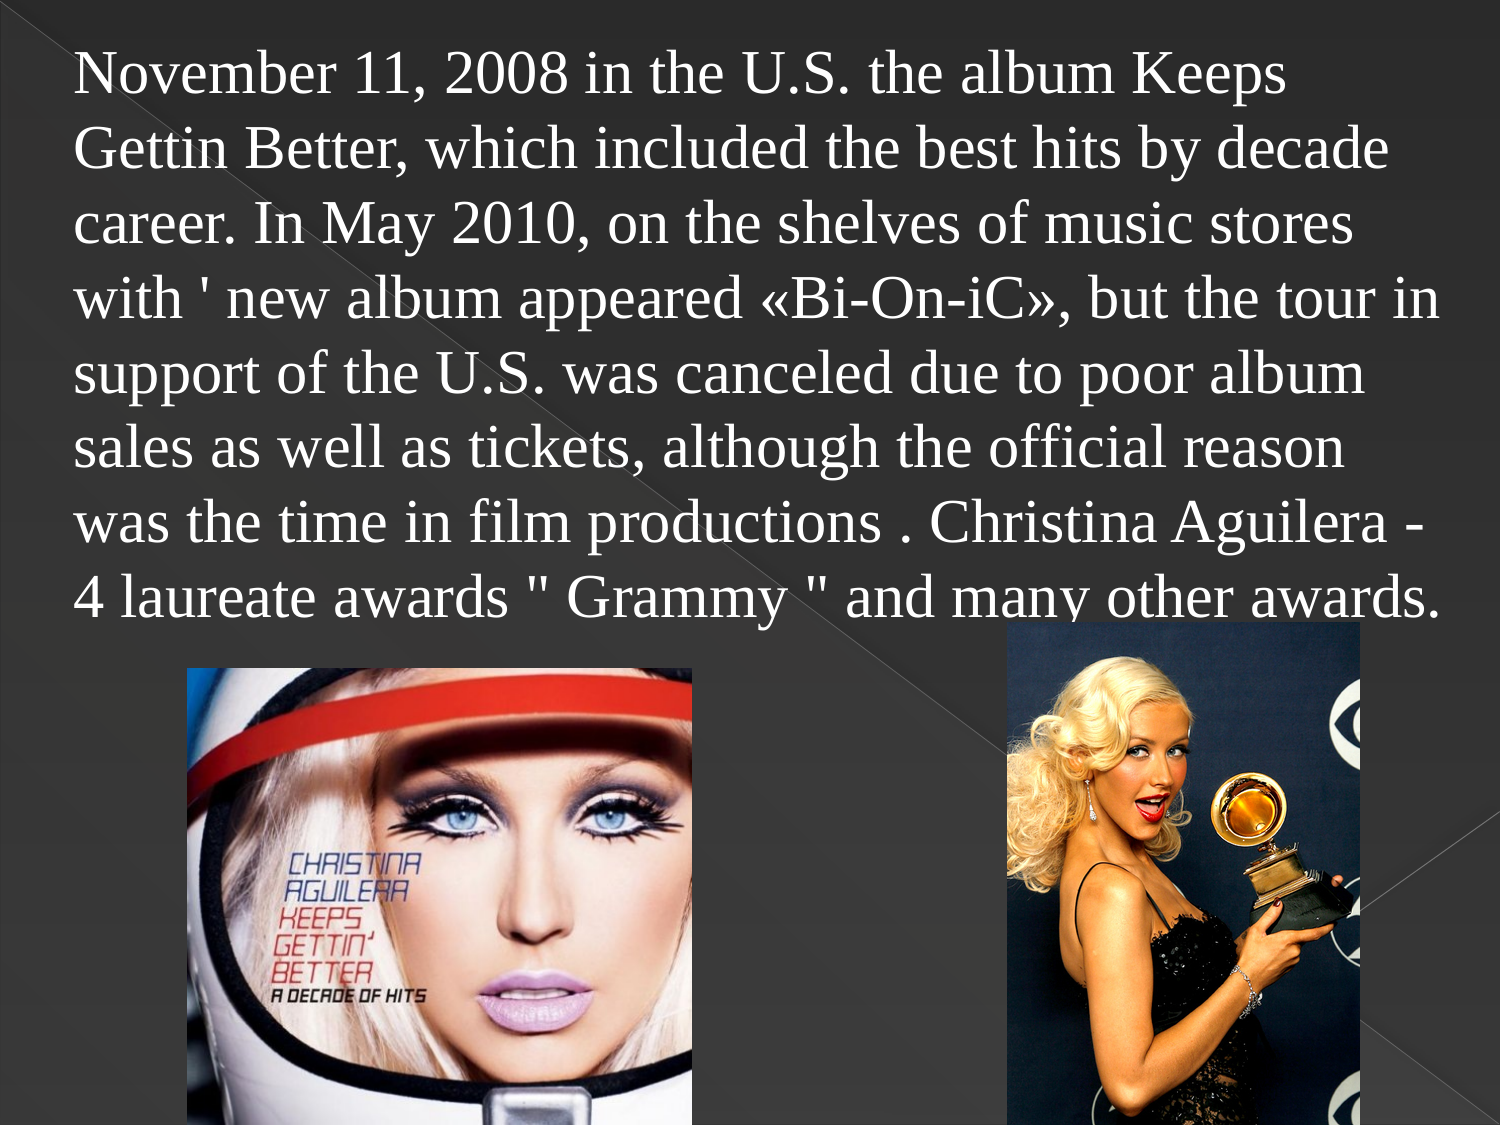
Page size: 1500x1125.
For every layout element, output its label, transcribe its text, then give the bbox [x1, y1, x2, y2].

picture [187, 668, 692, 1125]
list November 11, 2008 in the U.S. the album Keeps Gettin Better, which included the best hits by decade career. In May 2010, on the shelves of music stores with ' new album appeared «Bi-On-iC», but the tour in support of the U.S. was canceled due to poor album sales as well as tickets, although the official reason was the time in film productions . Christina Aguilera - 4 laureate awards " Grammy " and many other awards. [58, 23, 1465, 645]
picture [1007, 622, 1360, 1125]
